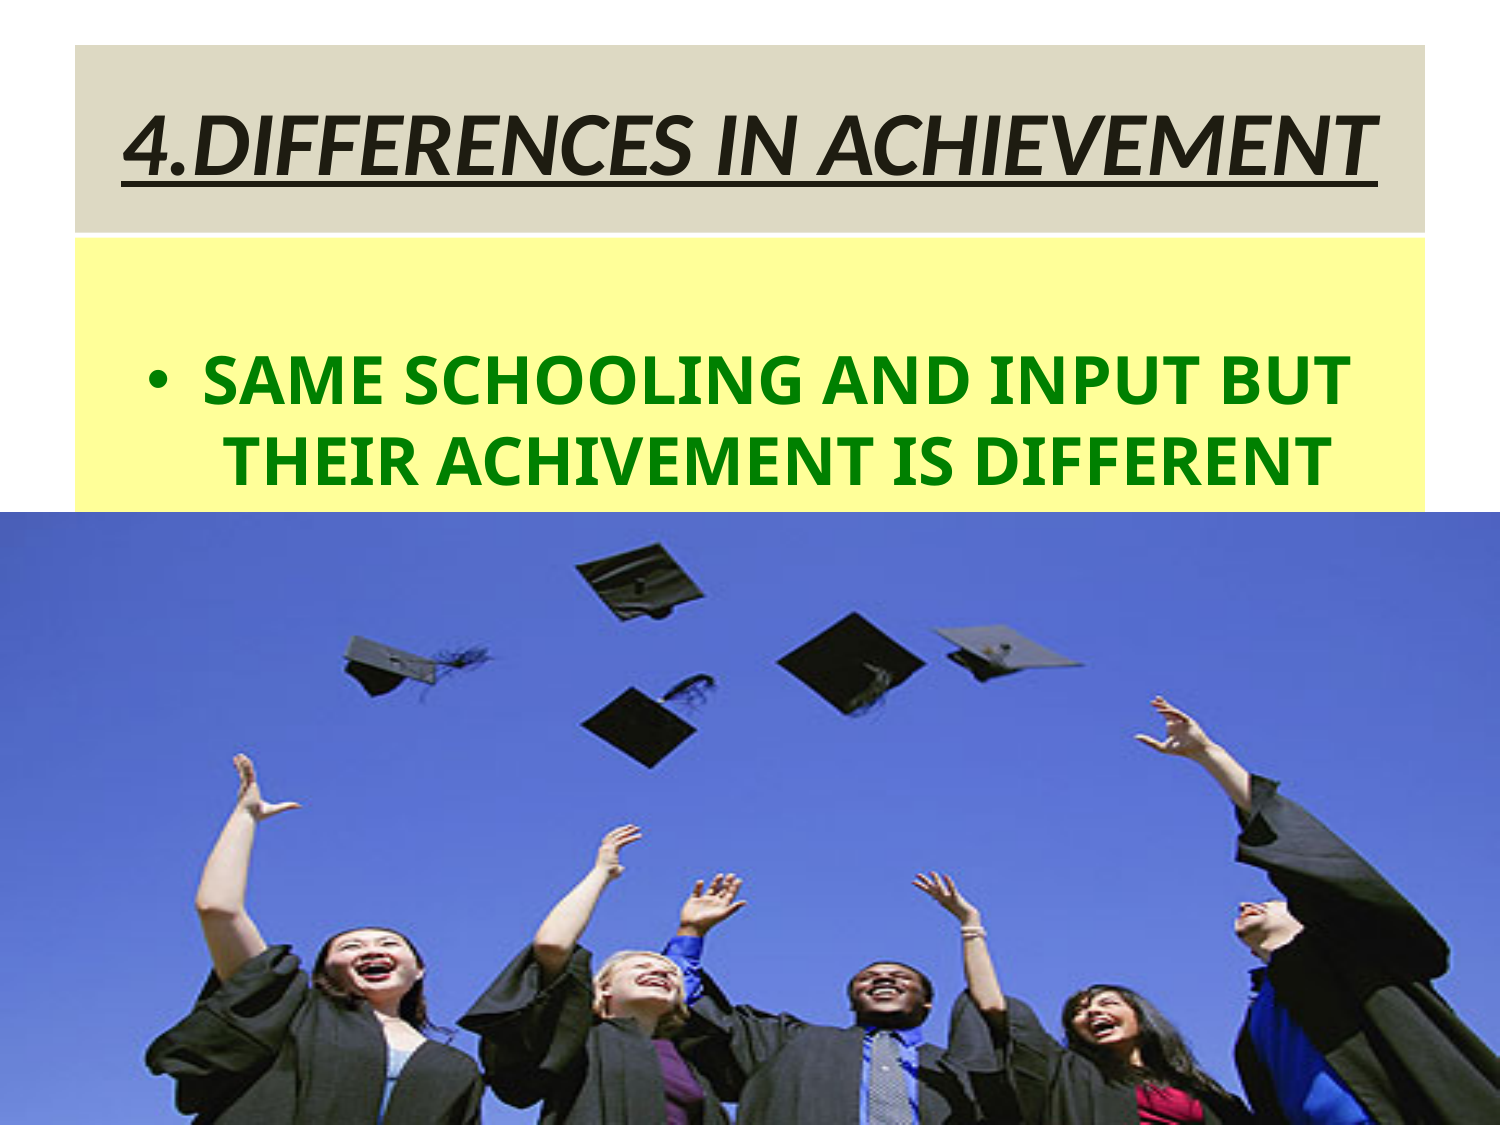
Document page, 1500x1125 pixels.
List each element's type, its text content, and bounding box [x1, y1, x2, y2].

title 4.DIFFERENCES IN ACHIEVEMENT [75, 45, 1425, 233]
list SAME SCHOOLING AND INPUT BUT THEIR ACHIVEMENT IS DIFFERENT [75, 237, 1425, 510]
picture [0, 512, 1500, 1125]
